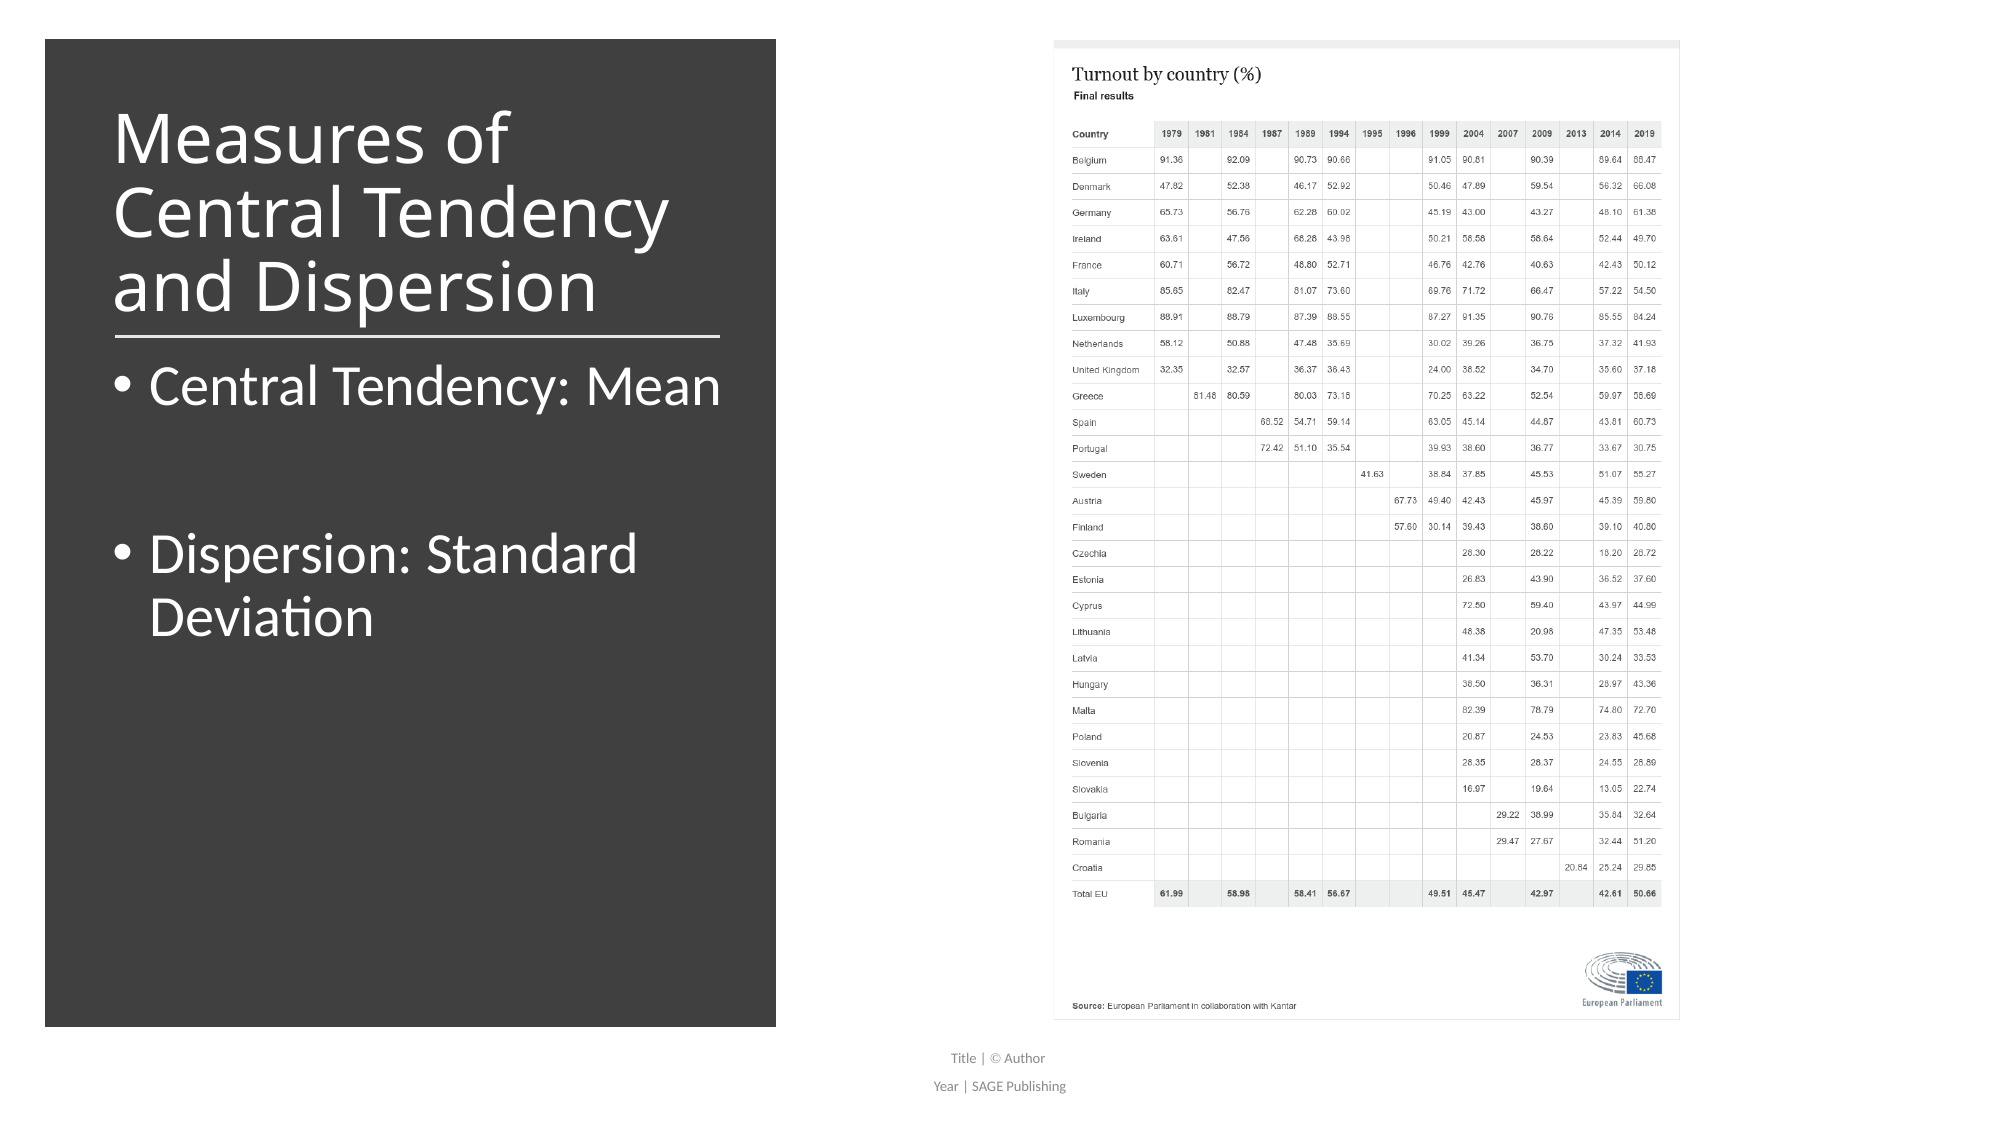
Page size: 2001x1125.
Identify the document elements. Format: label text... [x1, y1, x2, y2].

footer Title |  Author Year | SAGE Publishing [662, 1042, 1338, 1103]
picture [1053, 40, 1680, 1020]
title Measures of Central Tendency and Dispersion [97, 105, 725, 326]
text_box [54, 49, 767, 1018]
